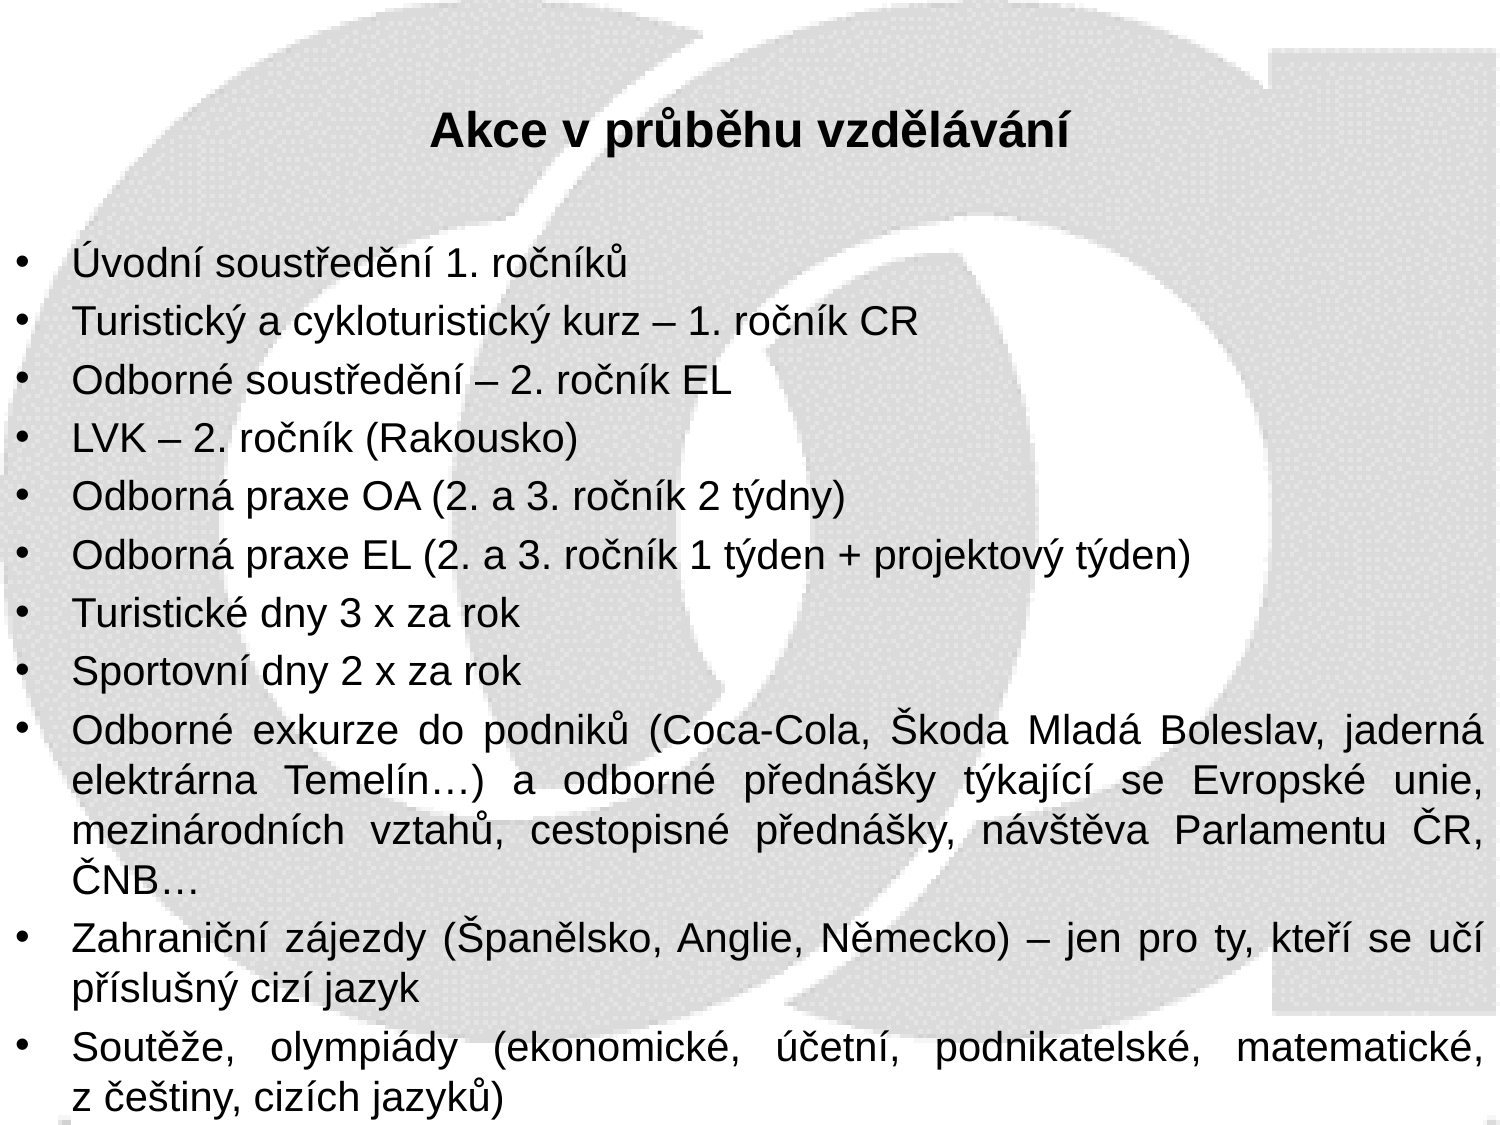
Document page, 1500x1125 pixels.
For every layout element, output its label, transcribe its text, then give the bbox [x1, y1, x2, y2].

subtitle Akce v průběhu vzdělávání Úvodní soustředění 1. ročníků Turistický a cykloturistický kurz – 1. ročník CR Odborné soustředění – 2. ročník EL LVK – 2. ročník (Rakousko) Odborná praxe OA (2. a 3. ročník 2 týdny) Odborná praxe EL (2. a 3. ročník 1 týden + projektový týden) Turistické dny 3 x za rok Sportovní dny 2 x za rok Odborné exkurze do podniků (Coca-Cola, Škoda Mladá Boleslav, jaderná elektrárna Temelín…) a odborné přednášky týkající se Evropské unie, mezinárodních vztahů, cestopisné přednášky, návštěva Parlamentu ČR, ČNB… Zahraniční zájezdy (Španělsko, Anglie, Německo) – jen pro ty, kteří se učí příslušný cizí jazyk Soutěže, olympiády (ekonomické, účetní, podnikatelské, matematické, z češtiny, cizích jazyků) [0, 90, 1500, 1125]
